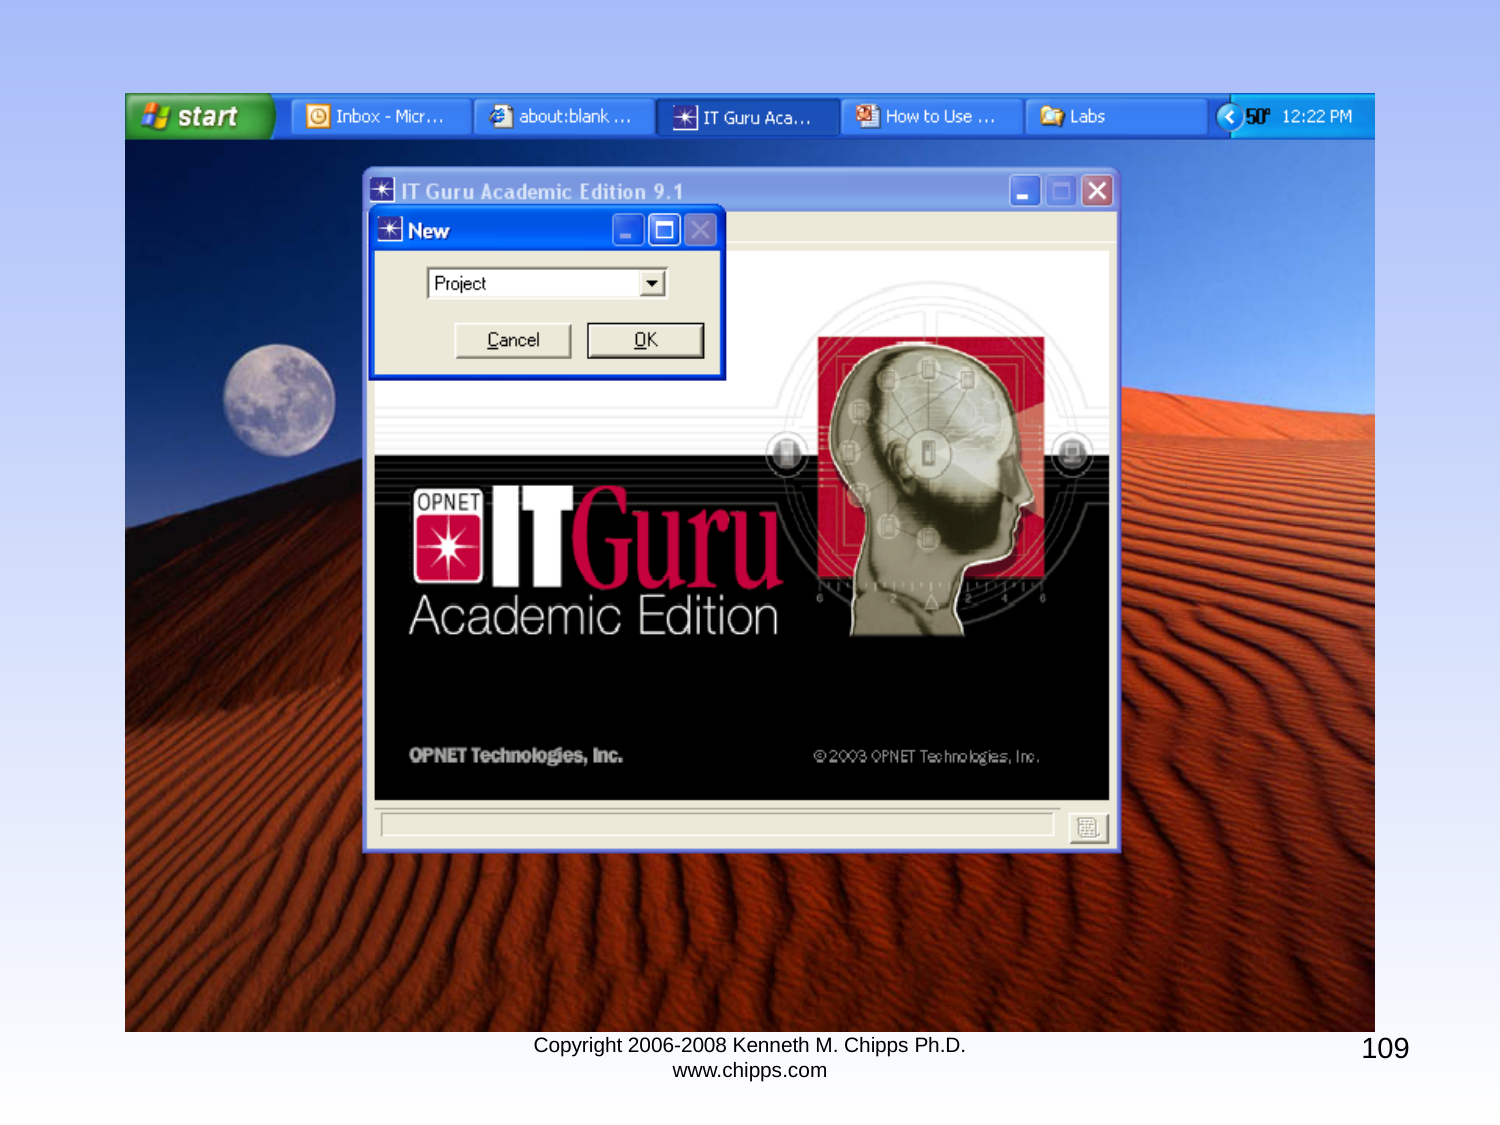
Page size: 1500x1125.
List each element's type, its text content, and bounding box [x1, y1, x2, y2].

slide_number 109 [1074, 1021, 1426, 1101]
text_box [1425, 114, 1500, 118]
footer Copyright 2006-2008 Kenneth M. Chipps Ph.D. www.chipps.com [449, 1041, 1051, 1103]
title Sample Network Model [75, 45, 1425, 233]
picture [124, 93, 1376, 1032]
text_box [0, 114, 75, 118]
